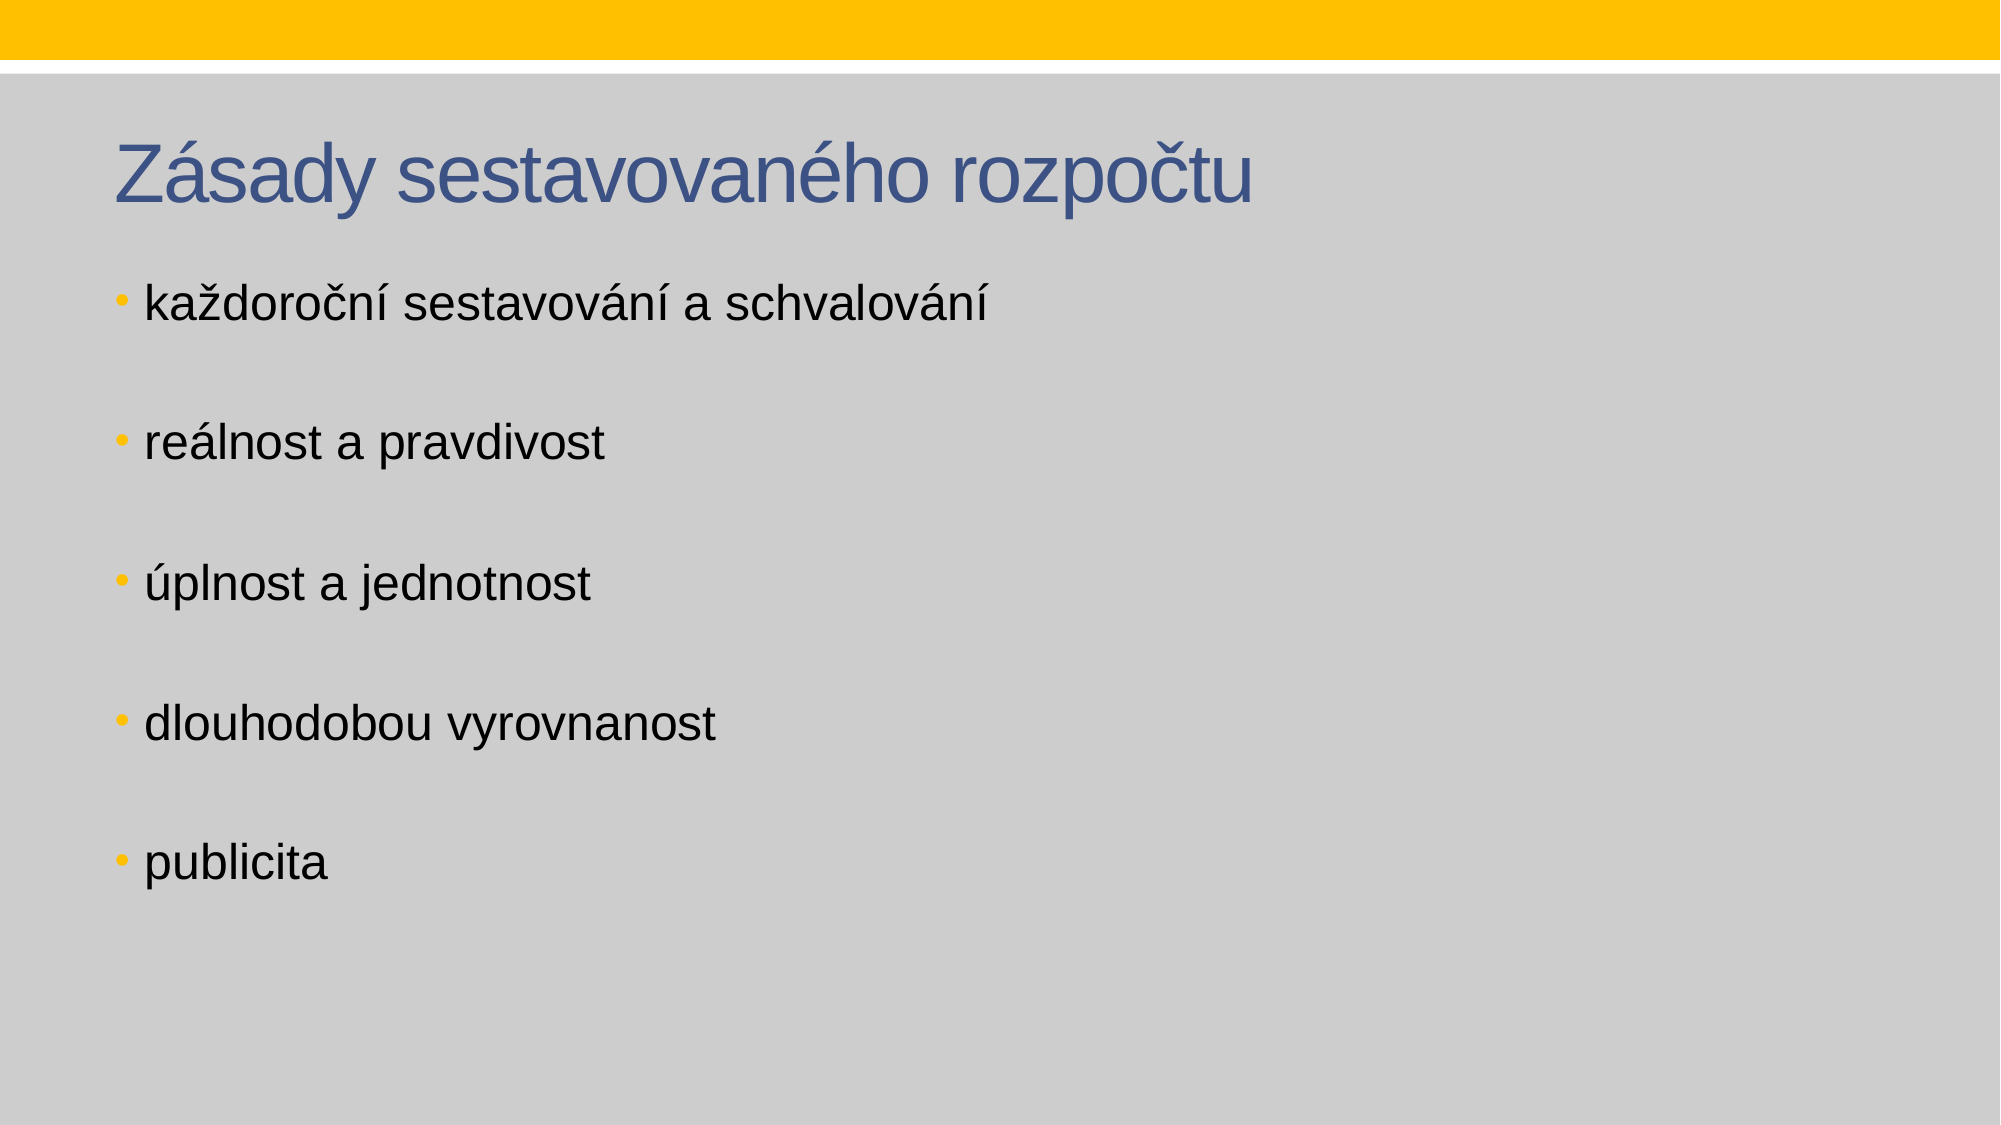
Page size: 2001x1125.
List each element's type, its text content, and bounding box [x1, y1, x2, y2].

list každoroční sestavování a schvalování reálnost a pravdivost úplnost a jednotnost dlouhodobou vyrovnanost publicita [99, 262, 1900, 1063]
title Zásady sestavovaného rozpočtu [99, 87, 1900, 250]
